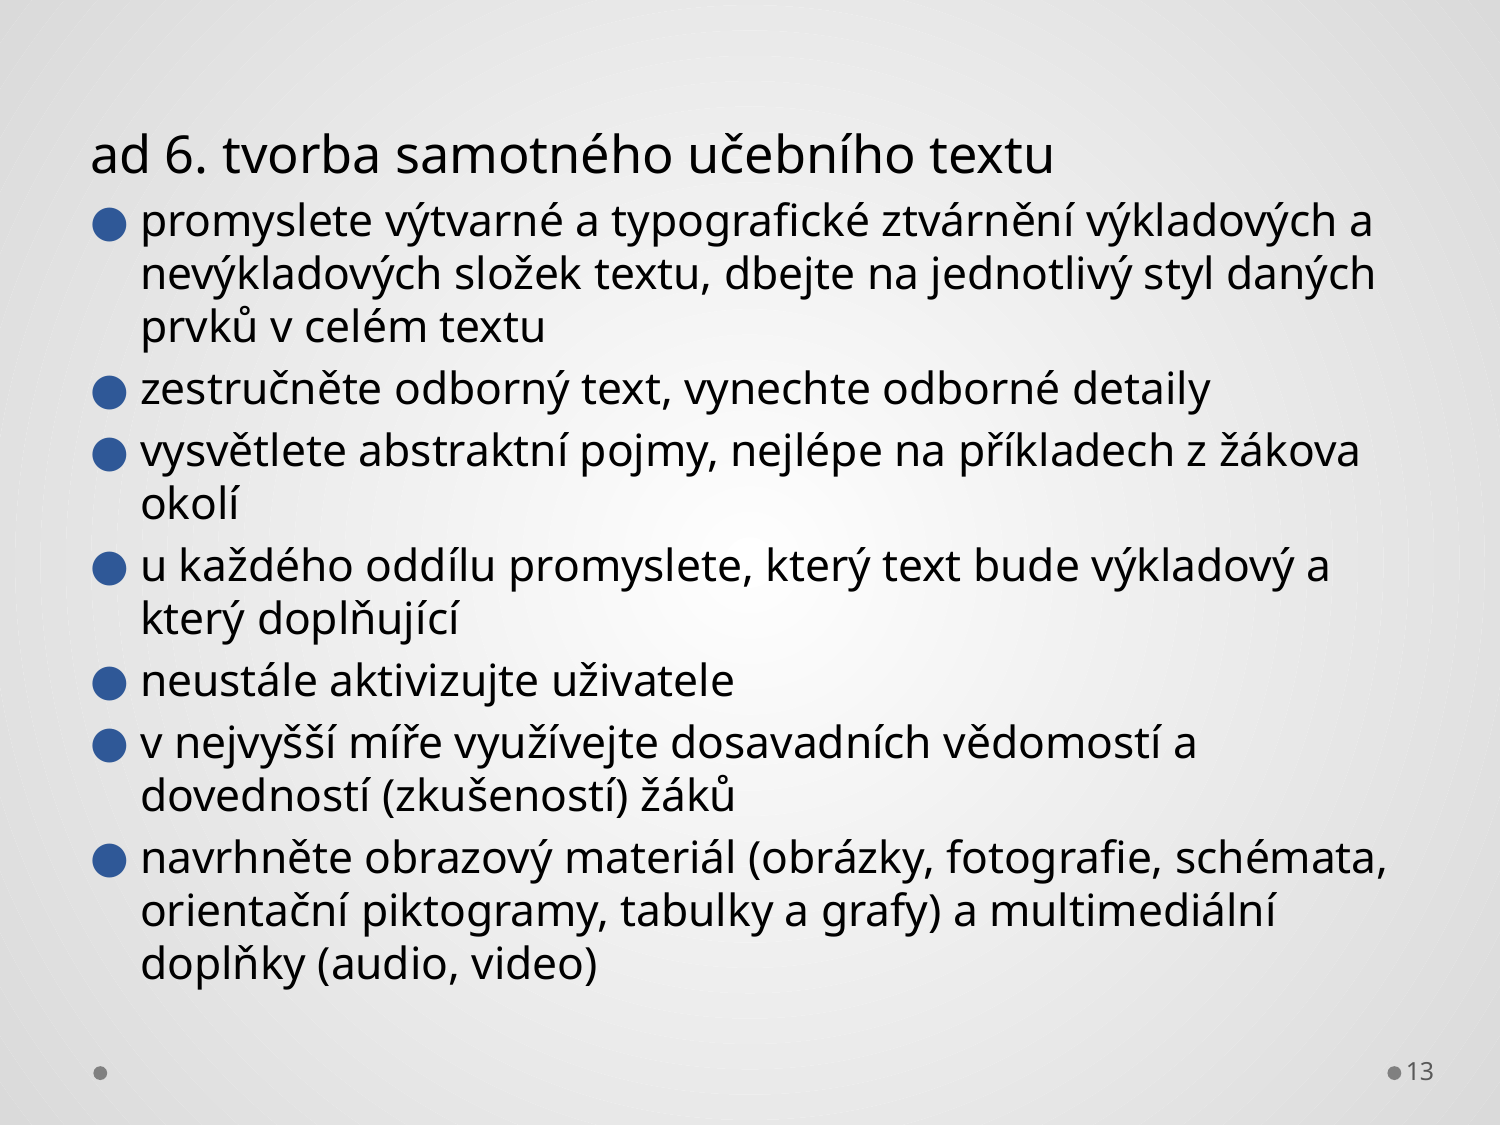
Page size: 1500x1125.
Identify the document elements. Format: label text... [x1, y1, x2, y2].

slide_number 13 [1401, 1042, 1494, 1103]
list ad 6. tvorba samotného učebního textu promyslete výtvarné a typografické ztvárnění výkladových a nevýkladových složek textu, dbejte na jednotlivý styl daných prvků v celém textu zestručněte odborný text, vynechte odborné detaily vysvětlete abstraktní pojmy, nejlépe na příkladech z žákova okolí u každého oddílu promyslete, který text bude výkladový a který doplňující neustále aktivizujte uživatele v nejvyšší míře využívejte dosavadních vědomostí a dovedností (zkušeností) žáků navrhněte obrazový materiál (obrázky, fotografie, schémata, orientační piktogramy, tabulky a grafy) a multimediální doplňky (audio, video) [75, 113, 1425, 1005]
